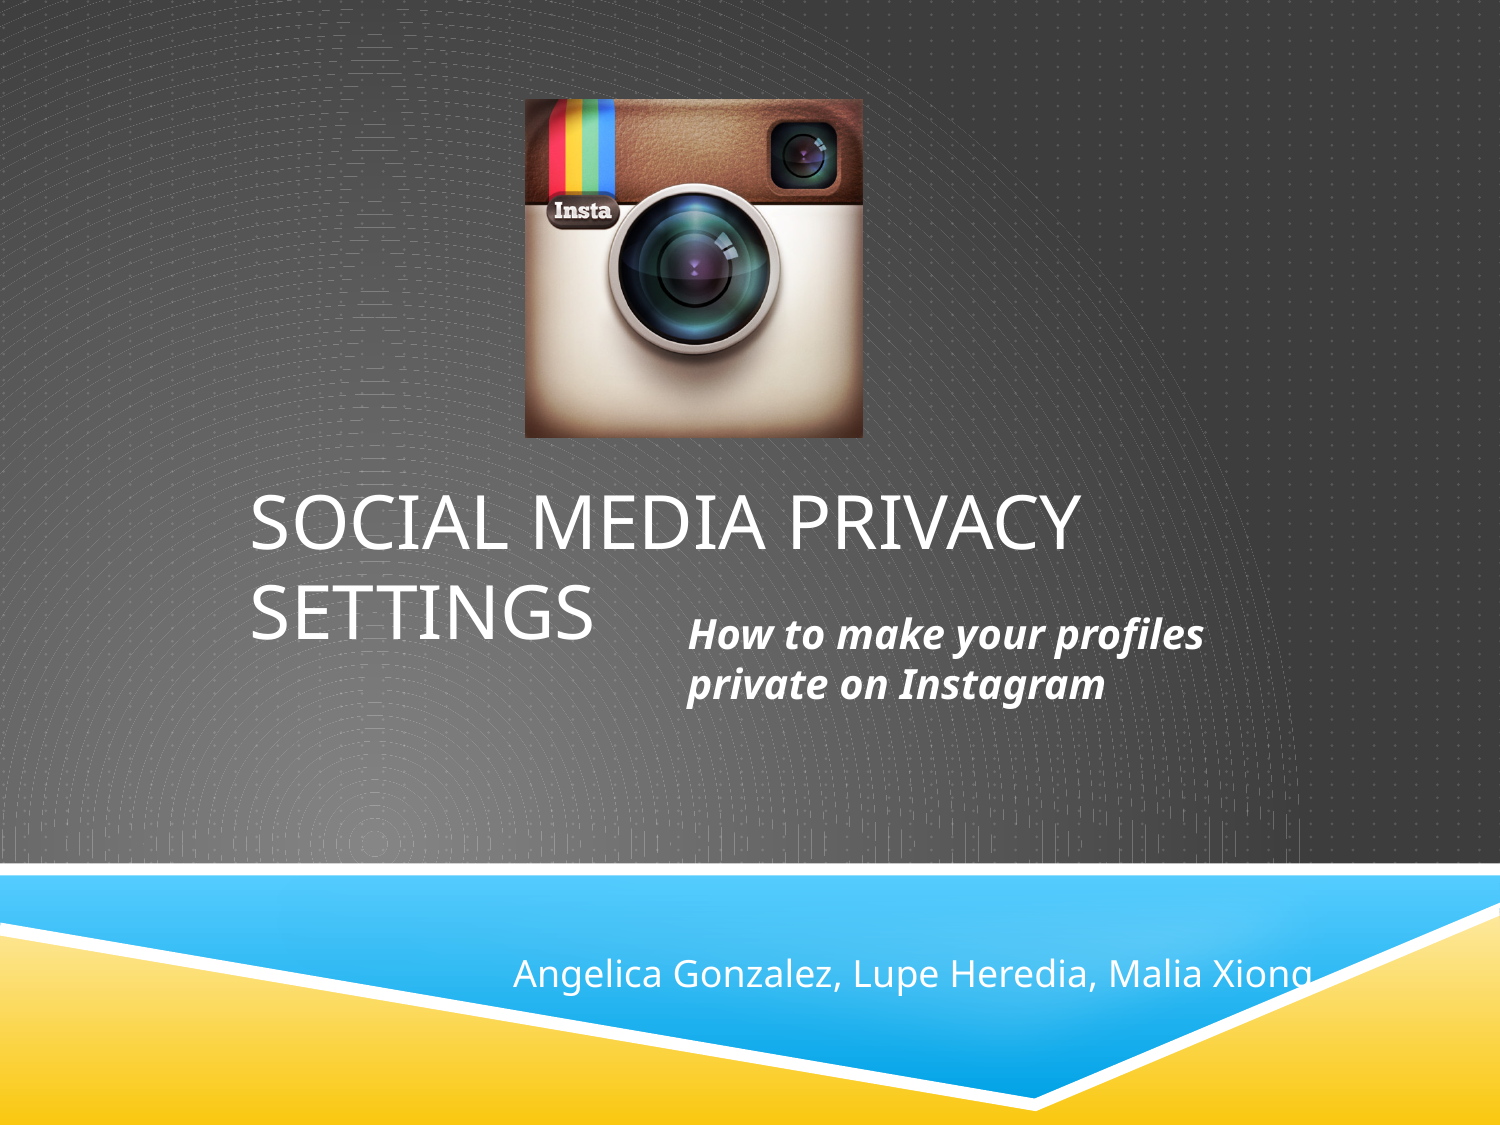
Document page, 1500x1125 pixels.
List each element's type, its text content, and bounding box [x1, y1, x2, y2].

subtitle How to make your profiles private on Instagram [687, 600, 1325, 900]
picture [524, 99, 863, 438]
text_box Angelica Gonzalez, Lupe Heredia, Malia Xiong [498, 942, 1330, 1003]
title Social Media Privacy Settings [249, 362, 1313, 663]
